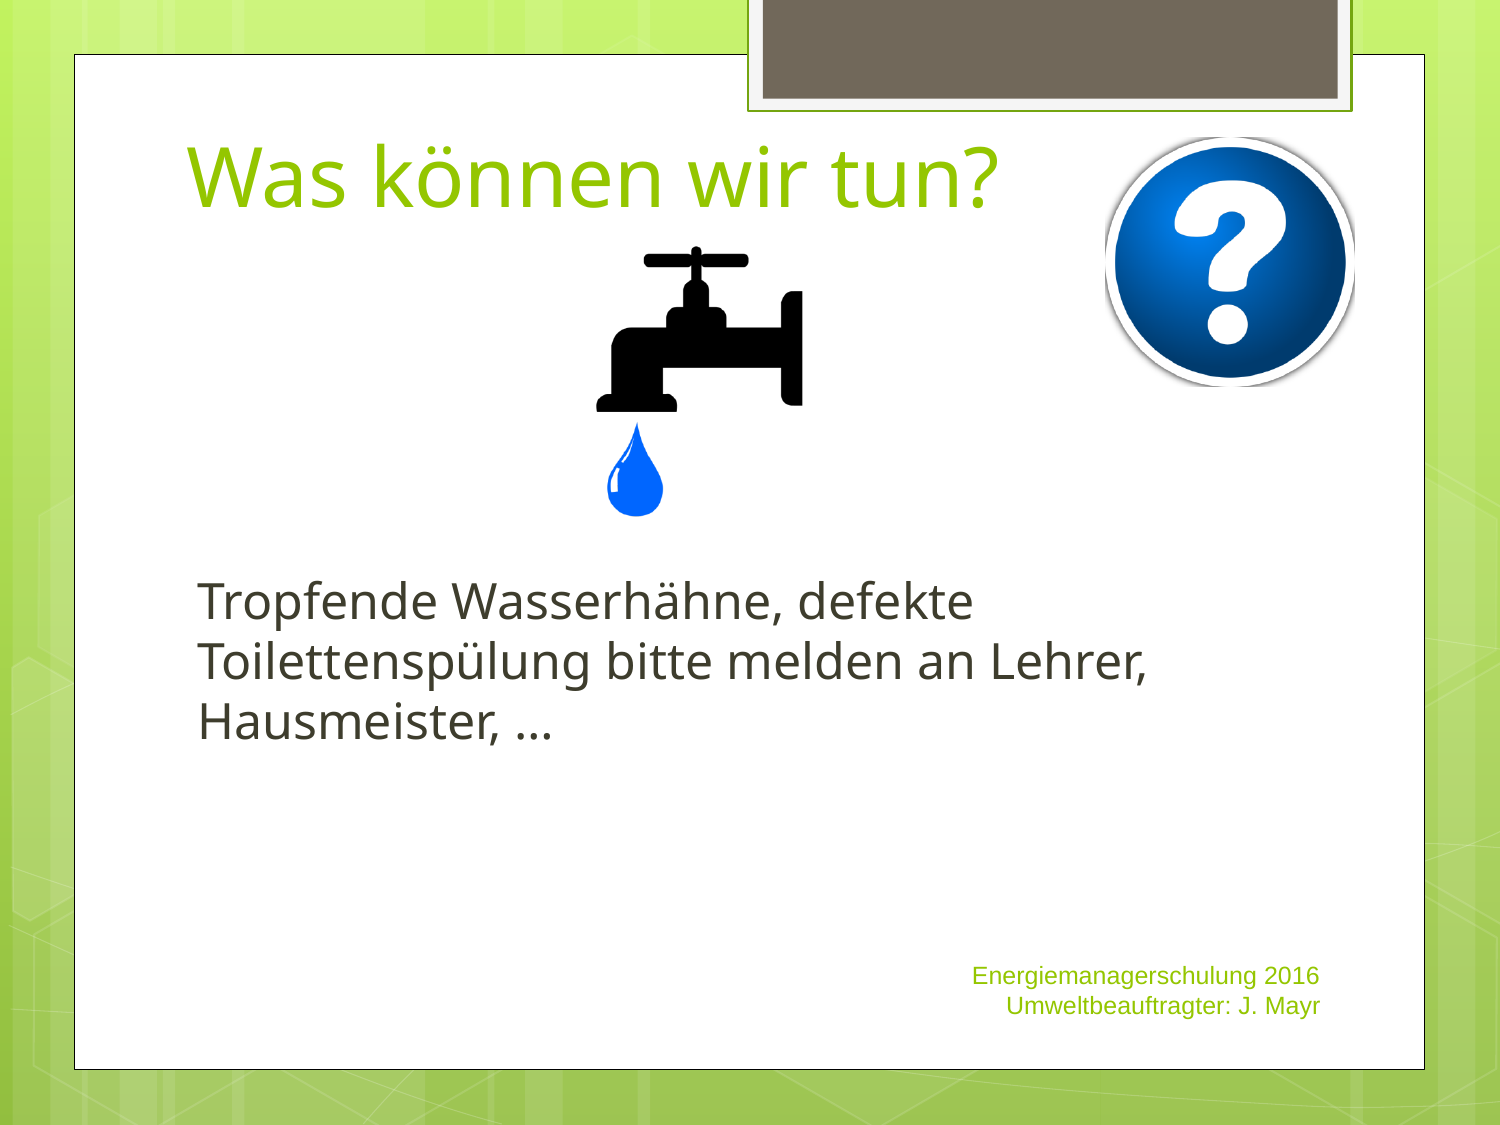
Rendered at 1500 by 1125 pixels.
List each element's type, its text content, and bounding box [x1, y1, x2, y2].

text_box Tropfende Wasserhähne, defekte Toilettenspülung bitte melden an Lehrer, Hausmeister, … [171, 562, 1283, 957]
picture [587, 237, 811, 526]
picture [1105, 137, 1355, 387]
title Was können wir tun? [171, 125, 1324, 232]
footer Energiemanagerschulung 2016 Umweltbeauftragter: J. Mayr [761, 959, 1336, 1020]
